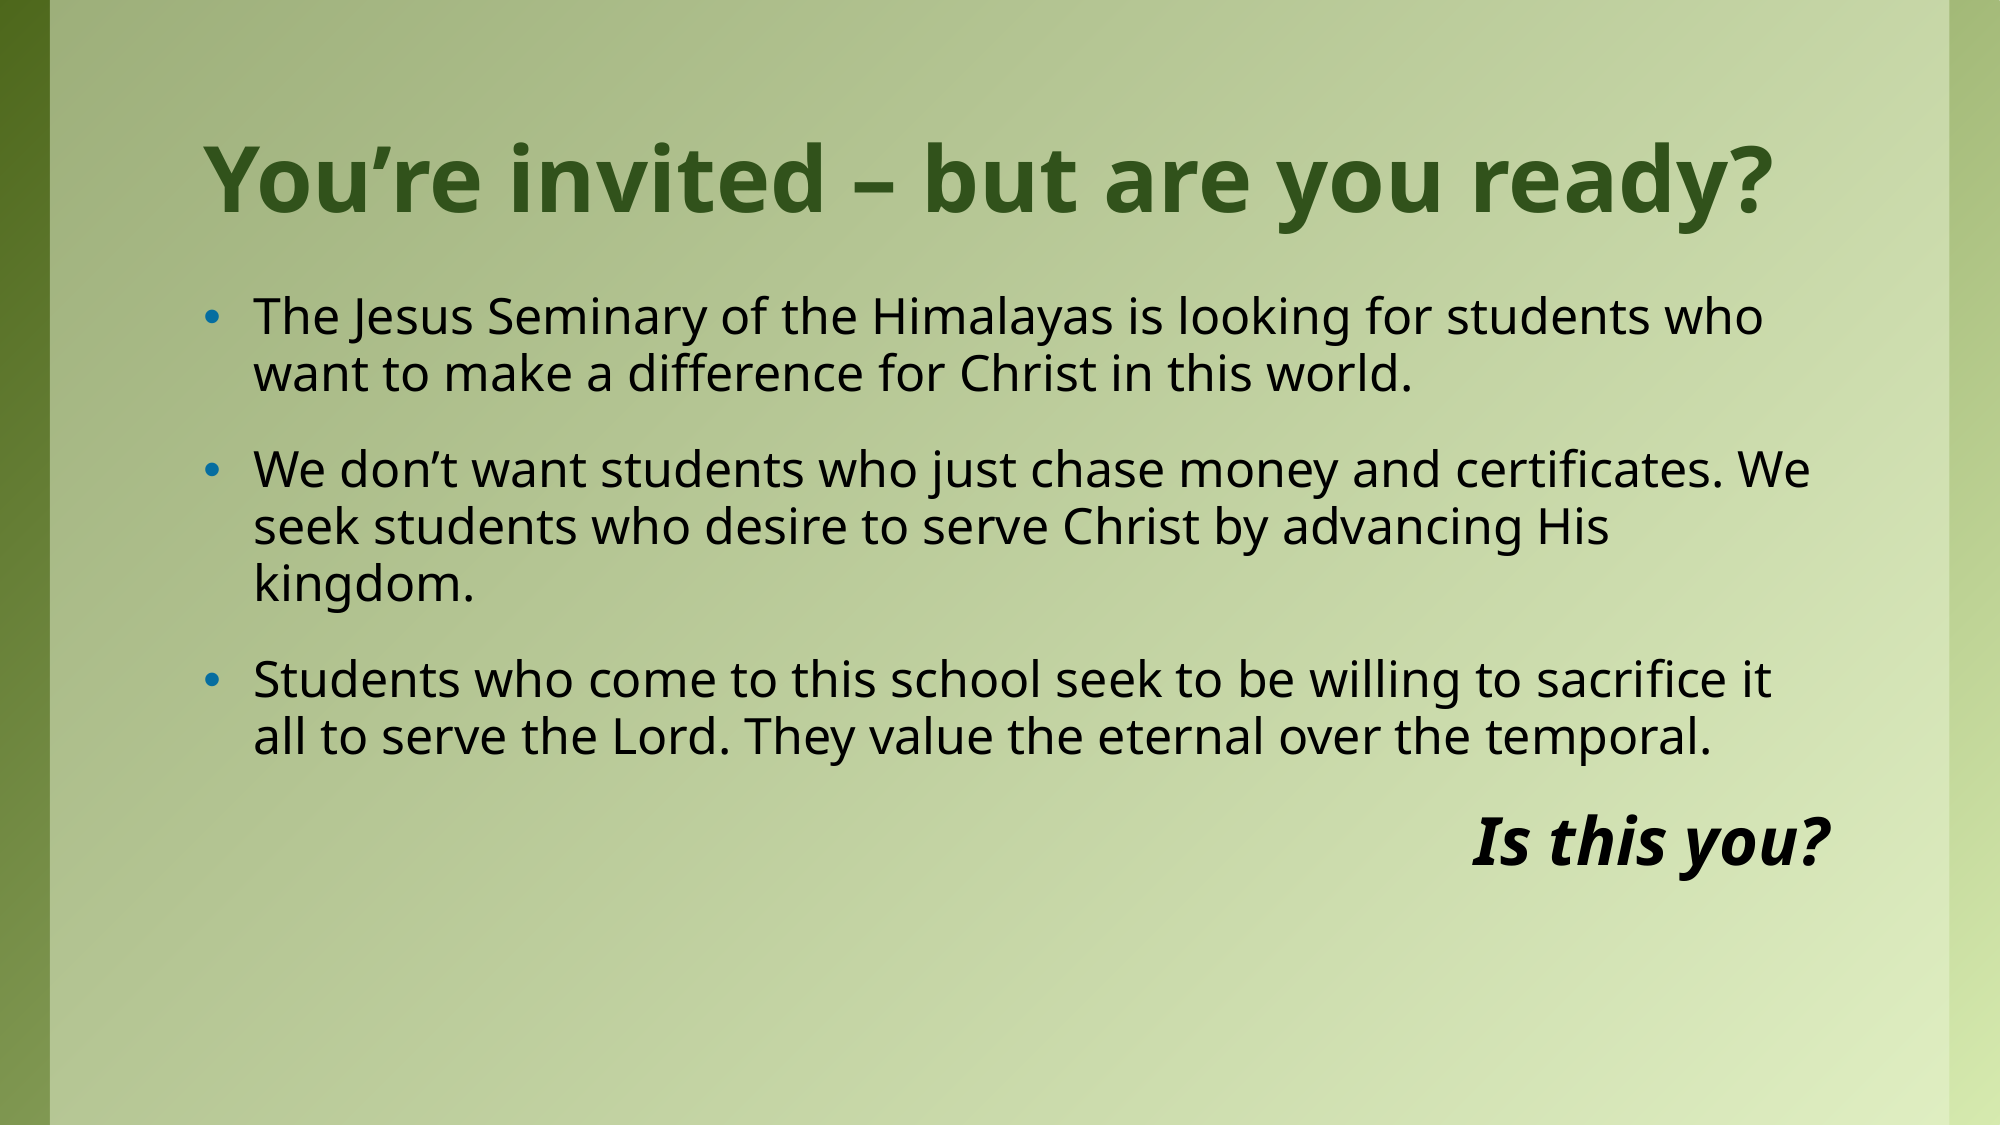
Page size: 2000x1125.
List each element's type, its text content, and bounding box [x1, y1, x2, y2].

title You’re invited – but are you ready? [183, 12, 1850, 242]
list The Jesus Seminary of the Himalayas is looking for students who want to make a difference for Christ in this world. We don’t want students who just chase money and certificates. We seek students who desire to serve Christ by advancing His kingdom. Students who come to this school seek to be willing to sacrifice it all to serve the Lord. They value the eternal over the temporal. Is this you? [183, 279, 1850, 1013]
